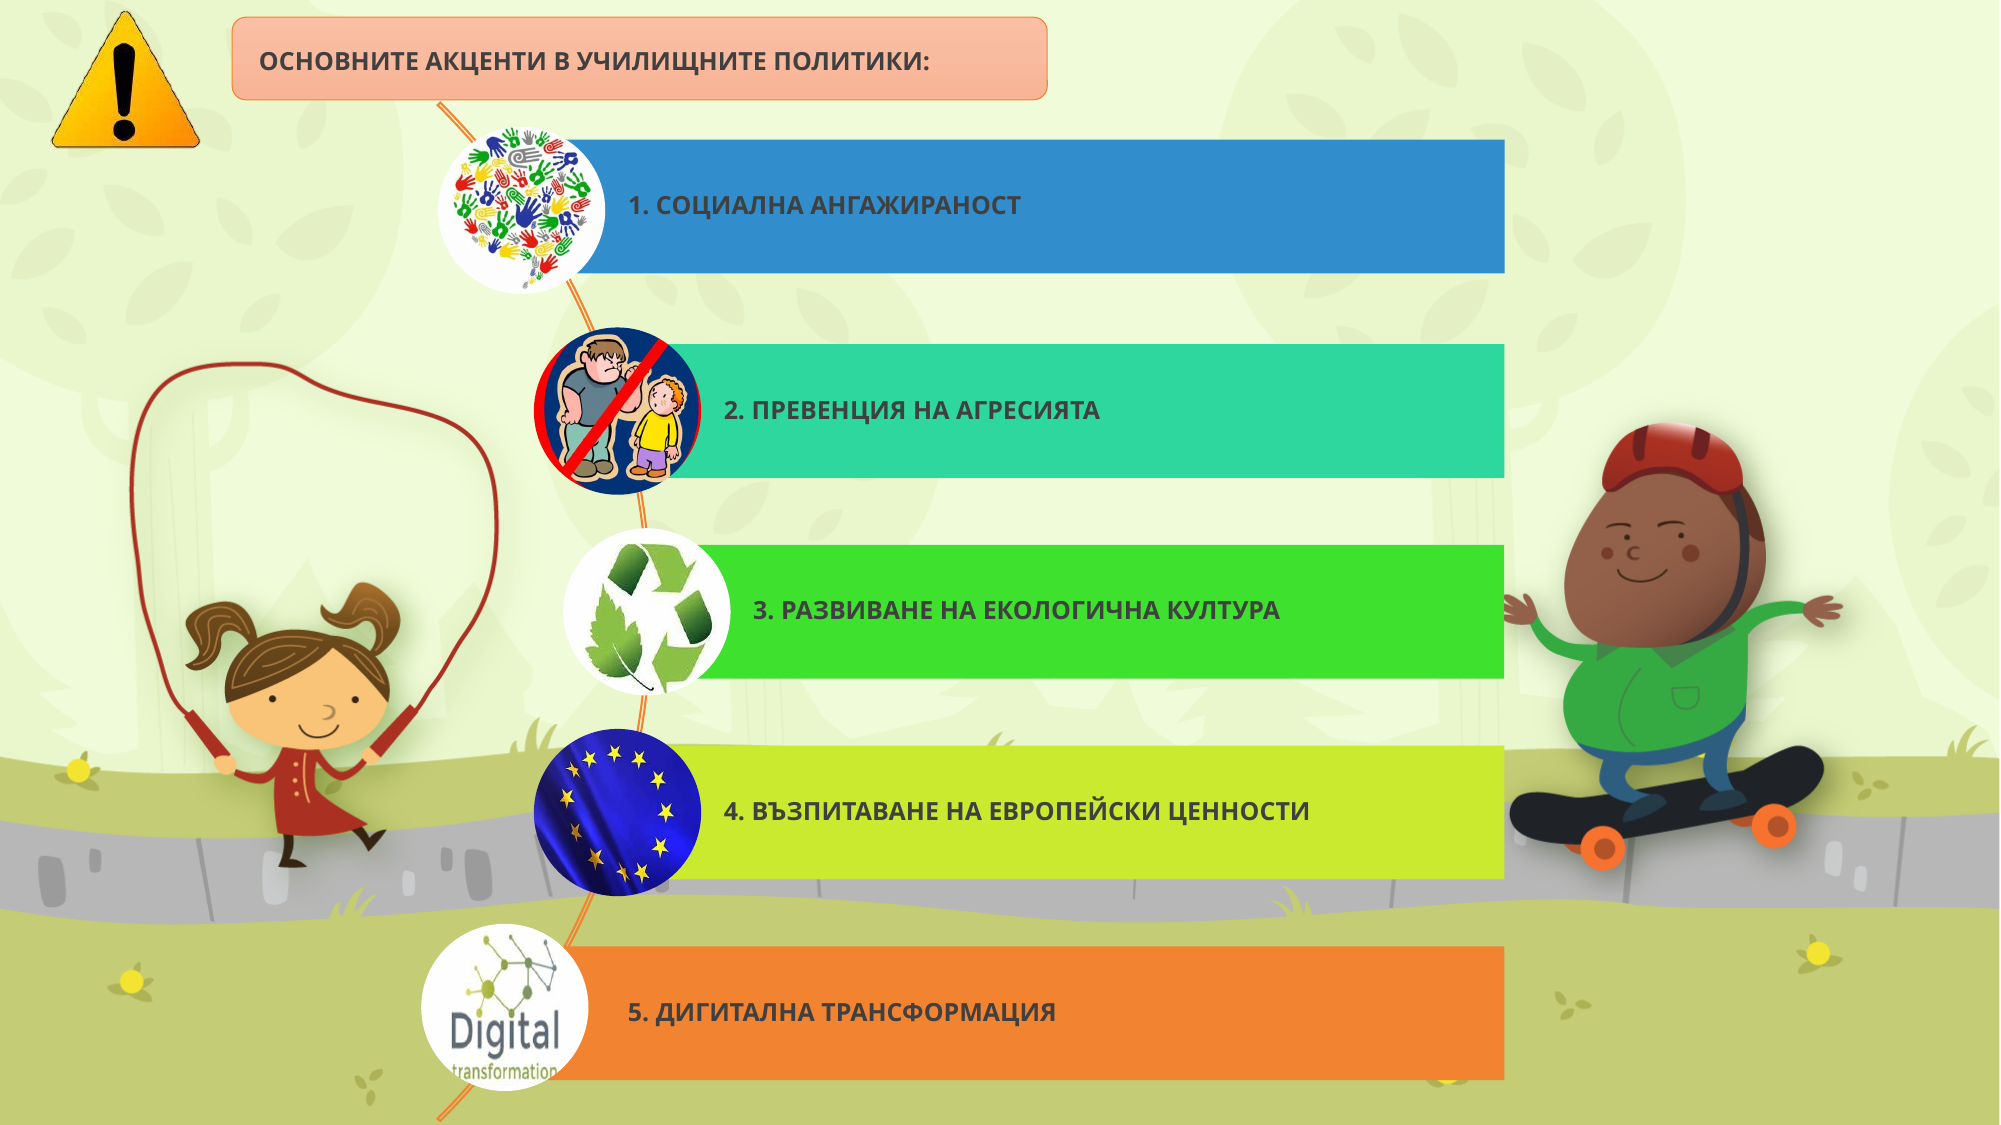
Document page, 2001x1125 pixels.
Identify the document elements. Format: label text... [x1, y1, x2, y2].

text_box [231, 16, 421, 101]
title ОСНОВНИТЕ АКЦЕНТИ В УЧИЛИЩНИТЕ ПОЛИТИКИ: [244, 10, 1061, 84]
picture [0, 0, 2000, 1125]
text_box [421, 76, 1520, 1125]
